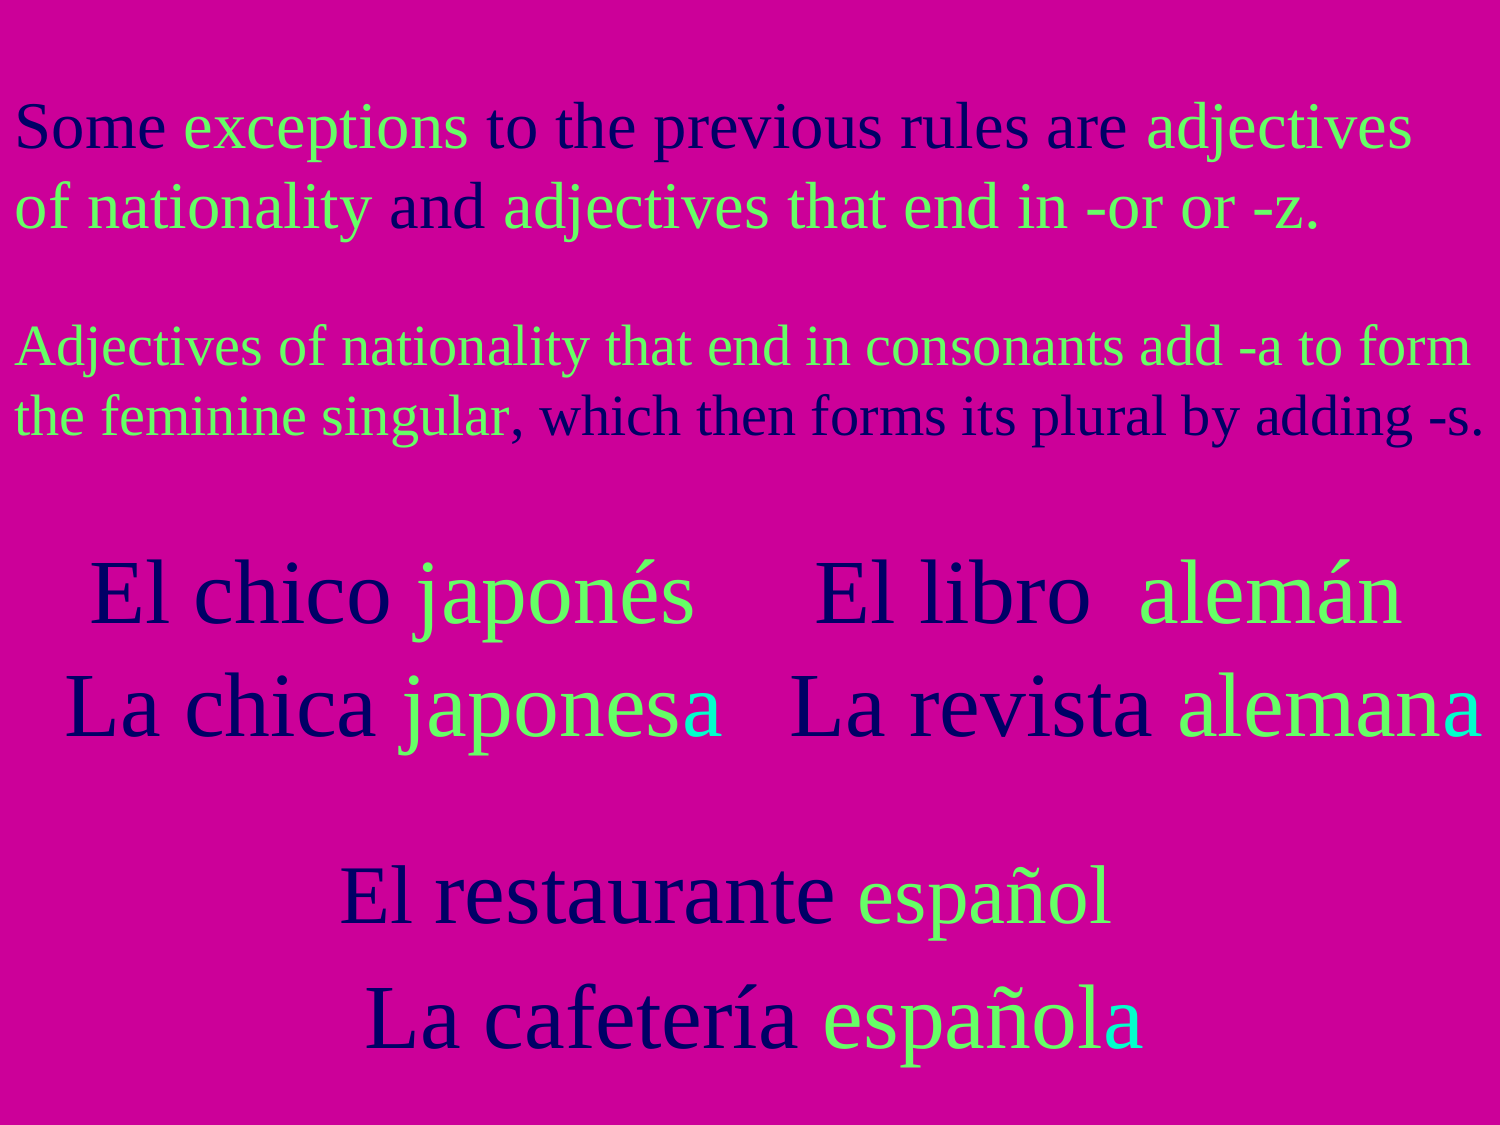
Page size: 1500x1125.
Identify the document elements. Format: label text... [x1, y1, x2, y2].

text_box La cafetería española [324, 949, 1159, 1075]
text_box El libro alemán [787, 524, 1450, 637]
text_box El chico japonés [74, 524, 712, 637]
text_box La chica japonesa [50, 637, 750, 763]
text_box La revista alemana [774, 637, 1500, 763]
text_box Adjectives of nationality that end in consonants add -a to form the feminine singular, which then forms its plural by adding -s. [0, 299, 1500, 455]
text_box El restaurante español [324, 824, 1400, 950]
text_box Some exceptions to the previous rules are adjectives of nationality and adjectives that end in -or or -z. [0, 74, 1500, 250]
